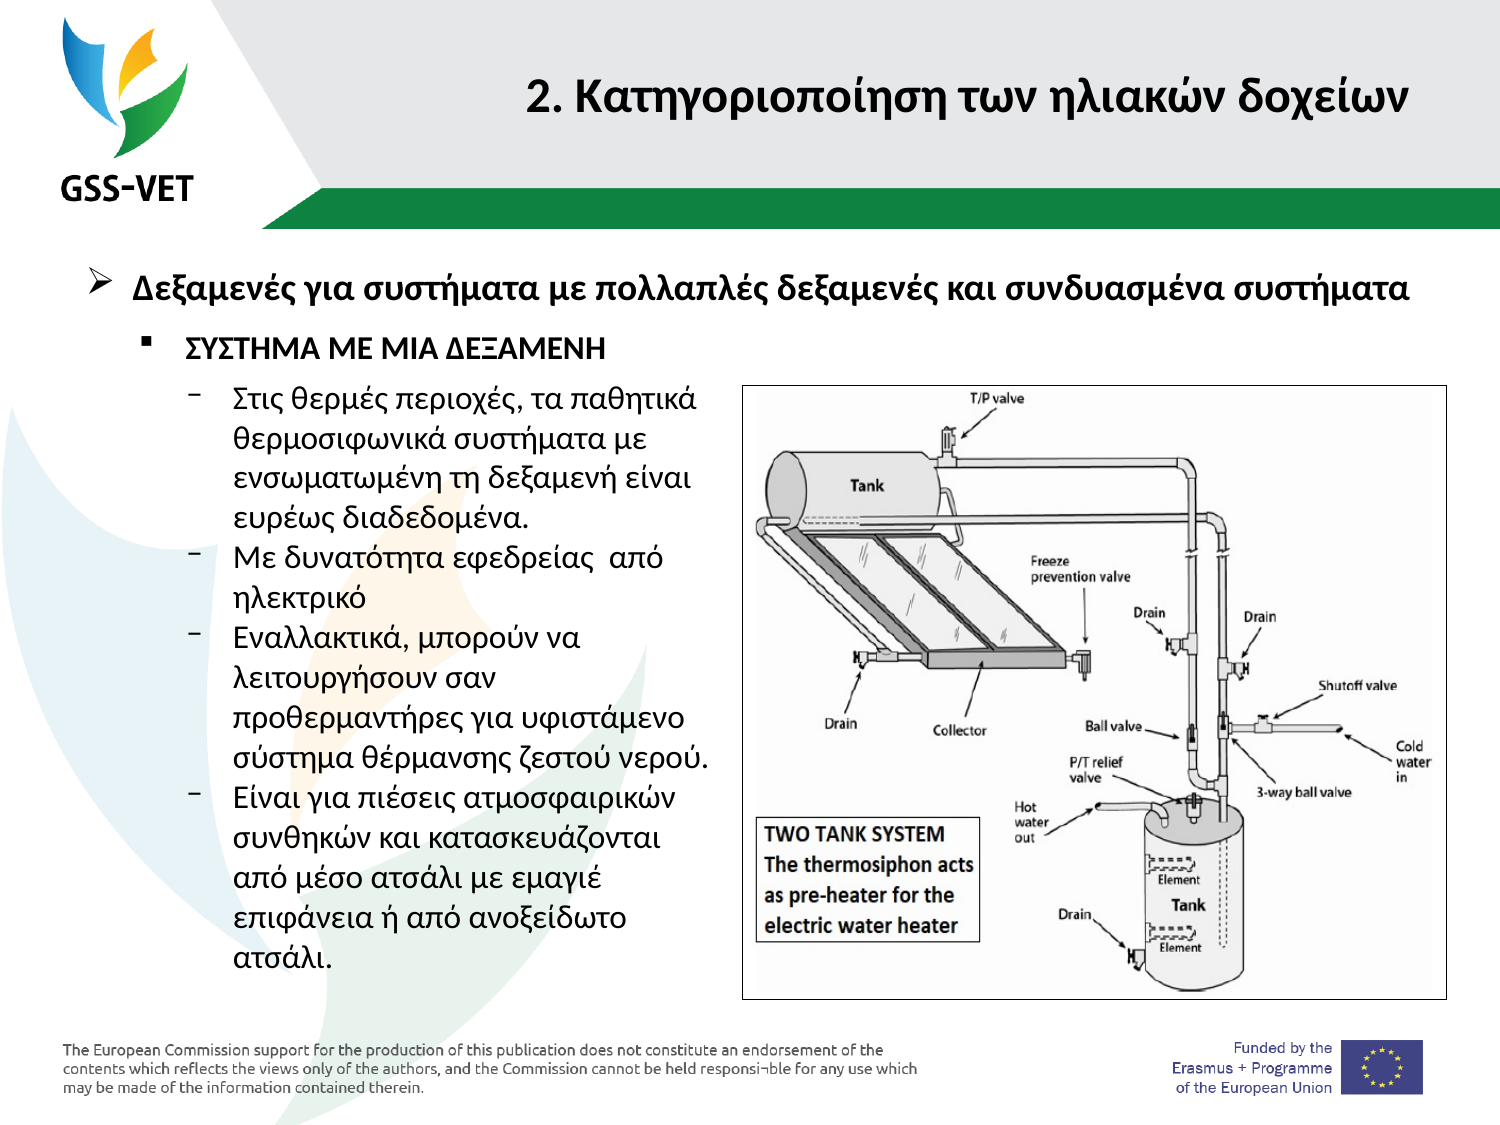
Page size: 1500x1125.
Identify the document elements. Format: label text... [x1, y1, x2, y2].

title 2. Κατηγοριοποίηση των ηλιακών δοχείων [324, 0, 1425, 185]
picture [0, 0, 1500, 1125]
text_box Δεξαμενές για συστήματα με πολλαπλές δεξαμενές και συνδυασμένα συστήματα [71, 255, 1447, 316]
text_box Στις θερμές περιοχές, τα παθητικά θερμοσιφωνικά συστήματα με ενσωματωμένη τη δεξαμενή είναι ευρέως διαδεδομένα. Με δυνατότητα εφεδρείας από ηλεκτρικό Εναλλακτικά, μπορούν να λειτουργήσουν σαν προθερμαντήρες για υφιστάμενο σύστημα θέρμανσης ζεστού νερού. Είναι για πιέσεις ατμοσφαιρικών συνθηκών και κατασκευάζονται από μέσο ατσάλι με εμαγιέ επιφάνεια ή από ανοξείδωτο ατσάλι. [171, 368, 739, 983]
text_box ΣΥΣΤΗΜΑ ΜΕ ΜΙΑ ΔΕΞΑΜΕΝΗ [123, 318, 668, 374]
